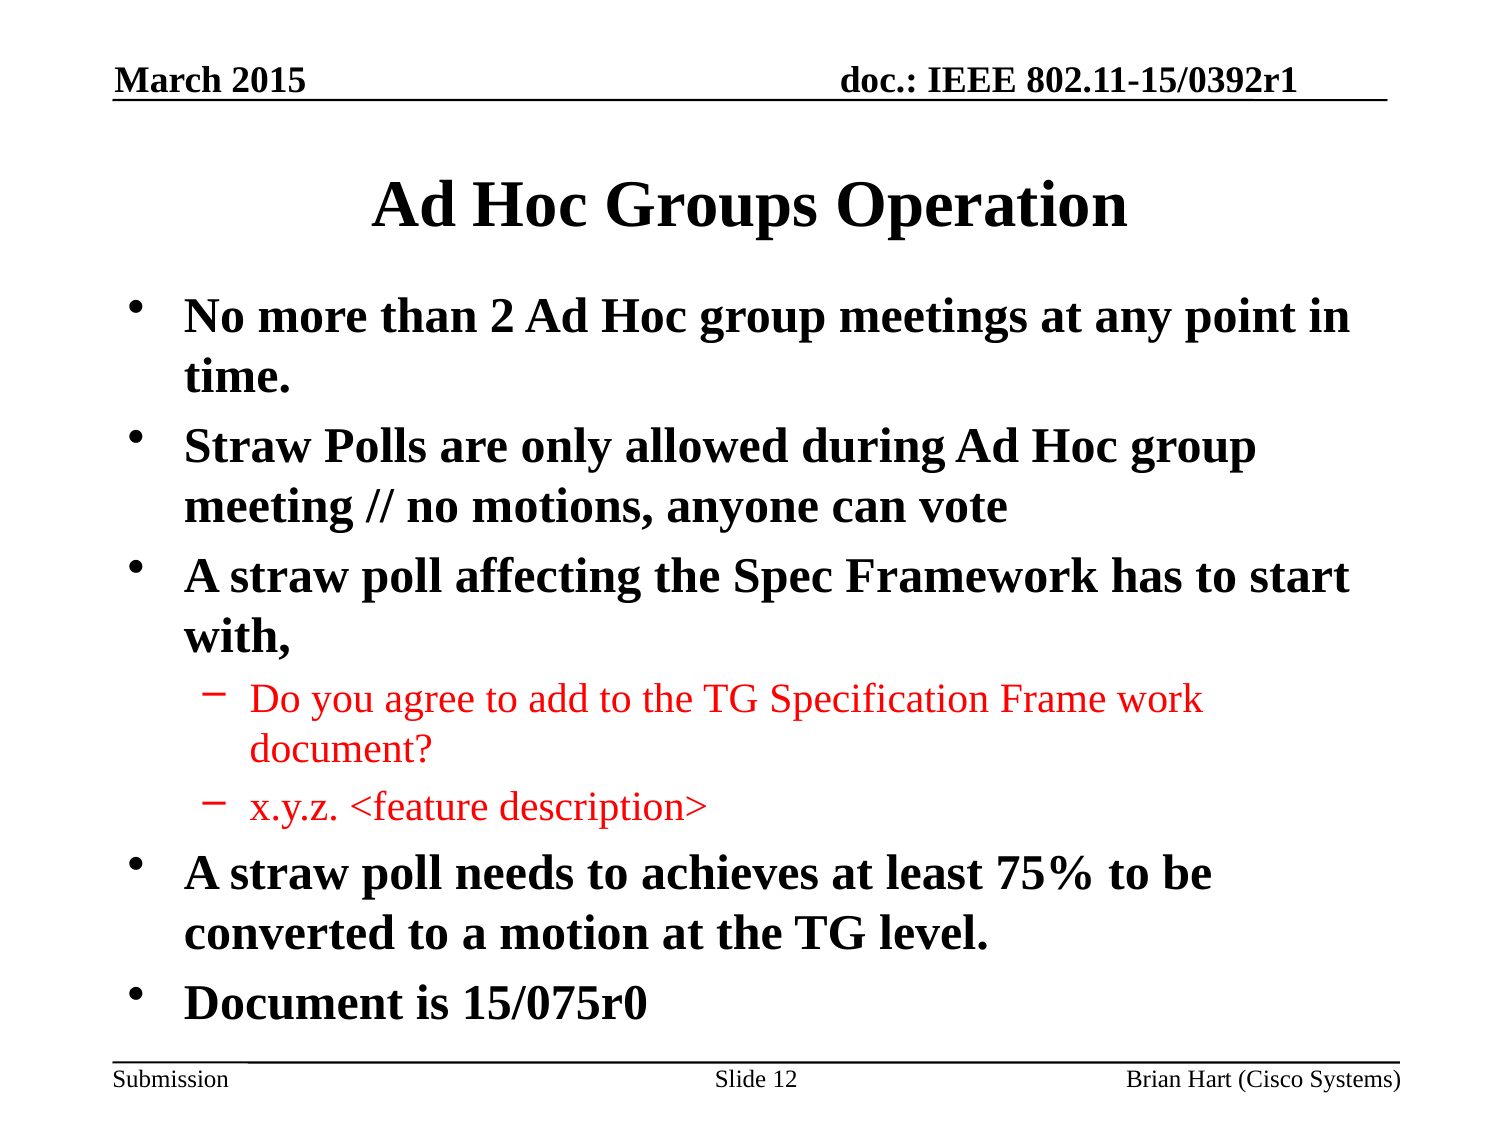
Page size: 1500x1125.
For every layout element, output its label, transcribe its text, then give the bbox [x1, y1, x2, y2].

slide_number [114, 54, 309, 101]
list No more than 2 Ad Hoc group meetings at any point in time. Straw Polls are only allowed during Ad Hoc group meeting // no motions, anyone can vote A straw poll affecting the Spec Framework has to start with, Do you agree to add to the TG Specification Frame work document? x.y.z. <feature description> A straw poll needs to achieves at least 75% to be converted to a motion at the TG level. Document is 15/075r0 [112, 275, 1388, 950]
slide_number Slide 12 [712, 1061, 800, 1093]
title Ad Hoc Groups Operation [112, 112, 1388, 275]
footer Brian Hart (Cisco Systems) [1122, 1061, 1402, 1093]
